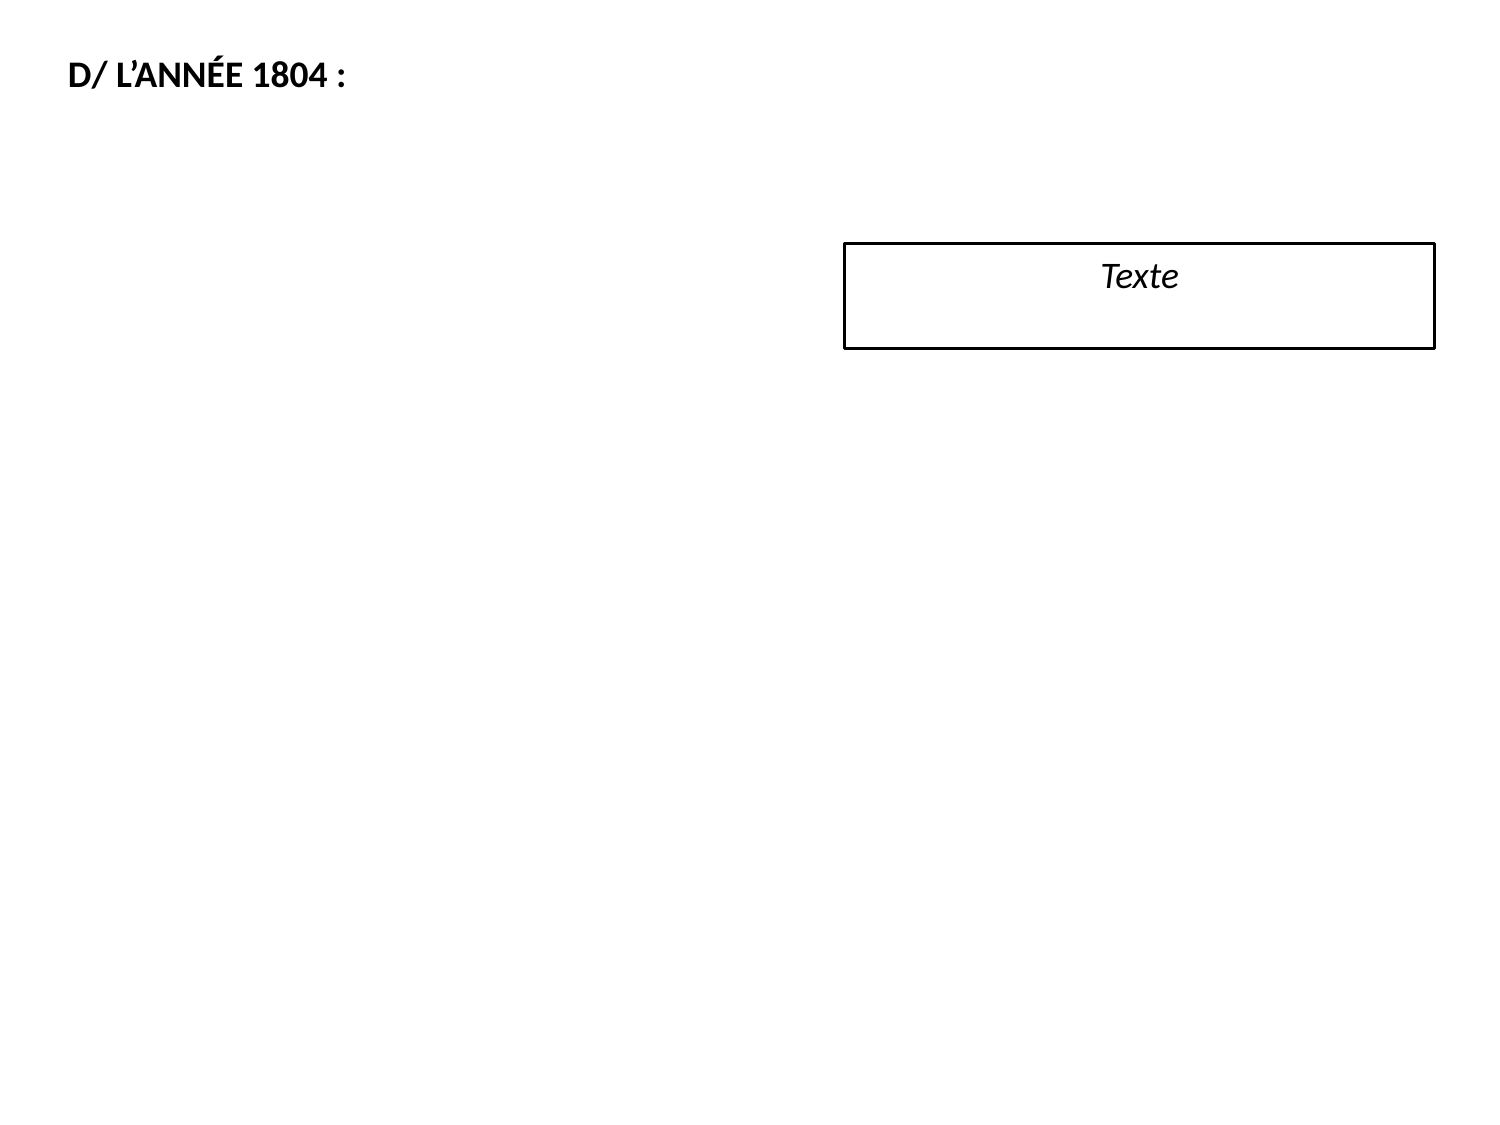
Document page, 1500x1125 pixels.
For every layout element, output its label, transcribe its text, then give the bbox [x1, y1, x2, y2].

text_box Texte [844, 243, 1435, 349]
text_box D/ L’ANNÉE 1804 : [53, 42, 1388, 103]
